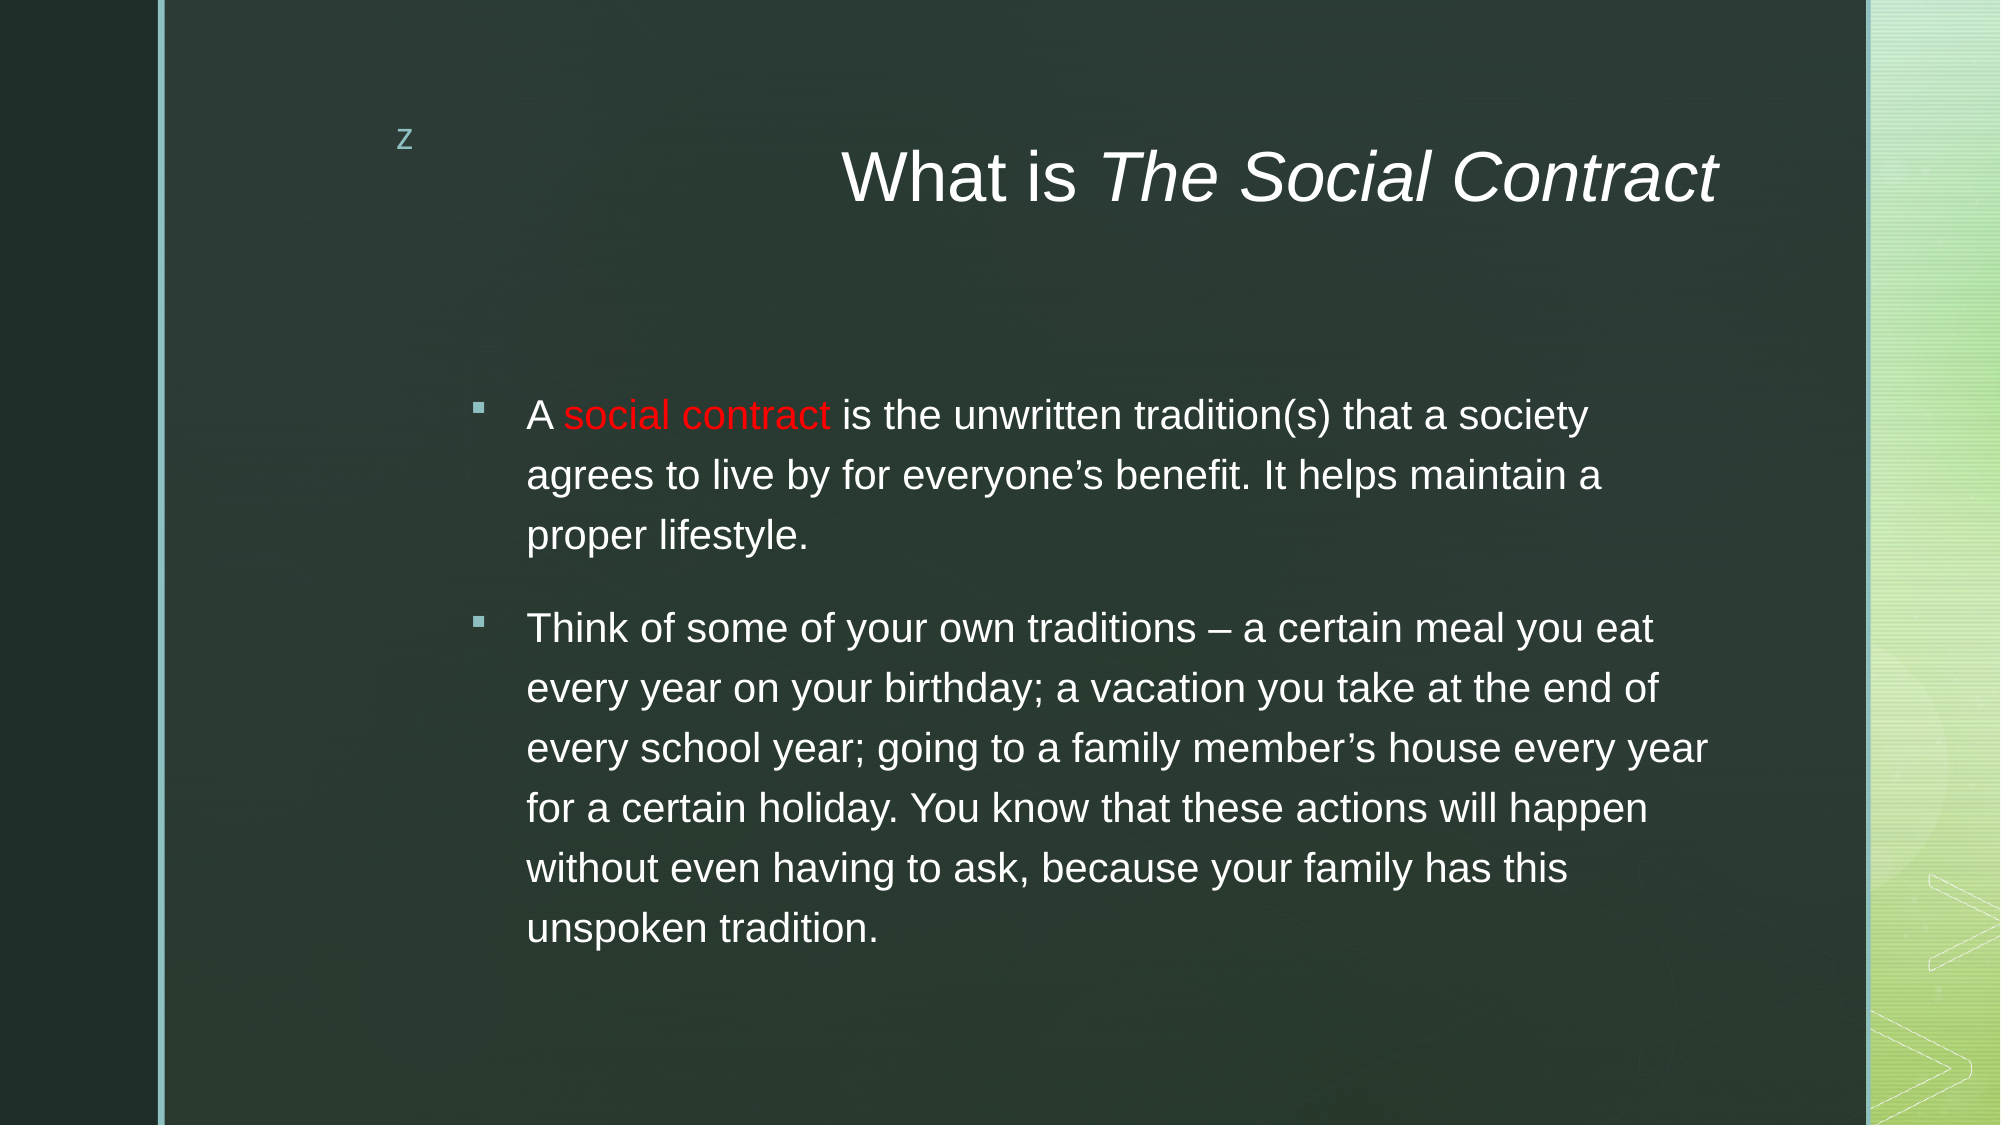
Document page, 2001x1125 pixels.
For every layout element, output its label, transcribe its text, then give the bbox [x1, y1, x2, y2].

picture [1871, 0, 2001, 1125]
title What is The Social Contract [428, 132, 1734, 310]
list A social contract is the unwritten tradition(s) that a society agrees to live by for everyone’s benefit. It helps maintain a proper lifestyle. Think of some of your own traditions – a certain meal you eat every year on your birthday; a vacation you take at the end of every school year; going to a family member’s house every year for a certain holiday. You know that these actions will happen without even having to ask, because your family has this unspoken tradition. [454, 336, 1734, 993]
